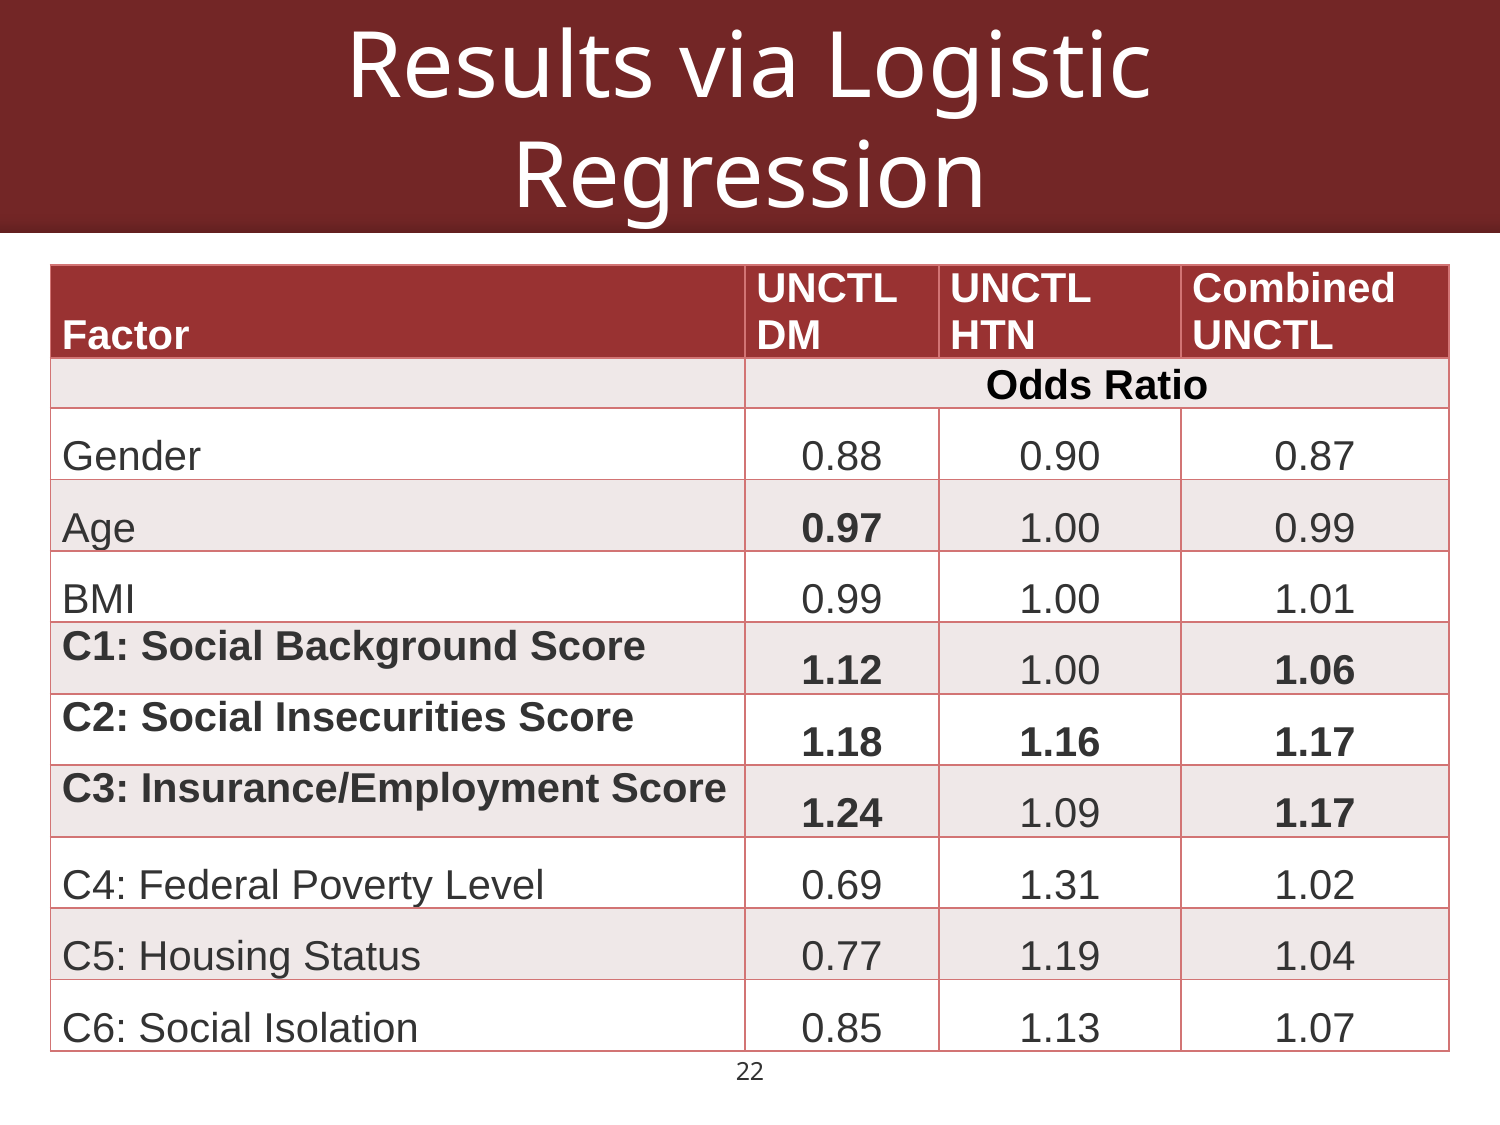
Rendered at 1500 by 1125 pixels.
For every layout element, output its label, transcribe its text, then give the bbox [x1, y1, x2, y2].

table_cell 1.00 [940, 623, 1180, 693]
slide_number 22 [700, 1042, 800, 1103]
table_cell 1.12 [746, 623, 938, 693]
table_cell 1.19 [940, 909, 1180, 979]
table_cell 0.99 [746, 552, 938, 621]
table_cell 1.13 [940, 980, 1180, 1050]
table_cell 1.16 [940, 695, 1180, 764]
table_cell 1.18 [746, 695, 938, 764]
table_cell Age [51, 480, 744, 550]
table_cell 0.69 [746, 838, 938, 907]
table_cell Odds Ratio [746, 359, 1448, 407]
table_header Combined UNCTL [1182, 266, 1448, 357]
table_header Factor [51, 266, 744, 357]
table_cell 0.97 [746, 480, 938, 550]
table_cell 1.07 [1182, 980, 1448, 1050]
title Results via Logistic Regression [127, 10, 1372, 221]
table_cell 1.31 [940, 838, 1180, 907]
table_cell 1.06 [1182, 623, 1448, 693]
table_cell BMI [51, 552, 744, 621]
table_header UNCTL DM [746, 266, 938, 357]
table_cell C4: Federal Poverty Level [51, 838, 744, 907]
table_cell 1.00 [940, 552, 1180, 621]
table_cell C5: Housing Status [51, 909, 744, 979]
table_cell 0.77 [746, 909, 938, 979]
table_cell 1.17 [1182, 695, 1448, 764]
table_cell 0.90 [940, 409, 1180, 479]
table_cell 1.09 [940, 766, 1180, 836]
table_cell 0.85 [746, 980, 938, 1050]
table_cell 1.04 [1182, 909, 1448, 979]
picture [0, 214, 1500, 1125]
table_cell 0.99 [1182, 480, 1448, 550]
table_header UNCTL HTN [940, 266, 1180, 357]
table_cell C3: Insurance/Employment Score [51, 766, 744, 836]
table_cell C2: Social Insecurities Score [51, 695, 744, 764]
table_cell 1.01 [1182, 552, 1448, 621]
table_cell 0.88 [746, 409, 938, 479]
table_cell C1: Social Background Score [51, 623, 744, 693]
table_cell 1.00 [940, 480, 1180, 550]
table_cell [51, 359, 744, 407]
table_cell C6: Social Isolation [51, 980, 744, 1050]
table_cell Gender [51, 409, 744, 479]
table_cell 1.17 [1182, 766, 1448, 836]
table_cell 0.87 [1182, 409, 1448, 479]
table_cell 1.24 [746, 766, 938, 836]
table_cell 1.02 [1182, 838, 1448, 907]
